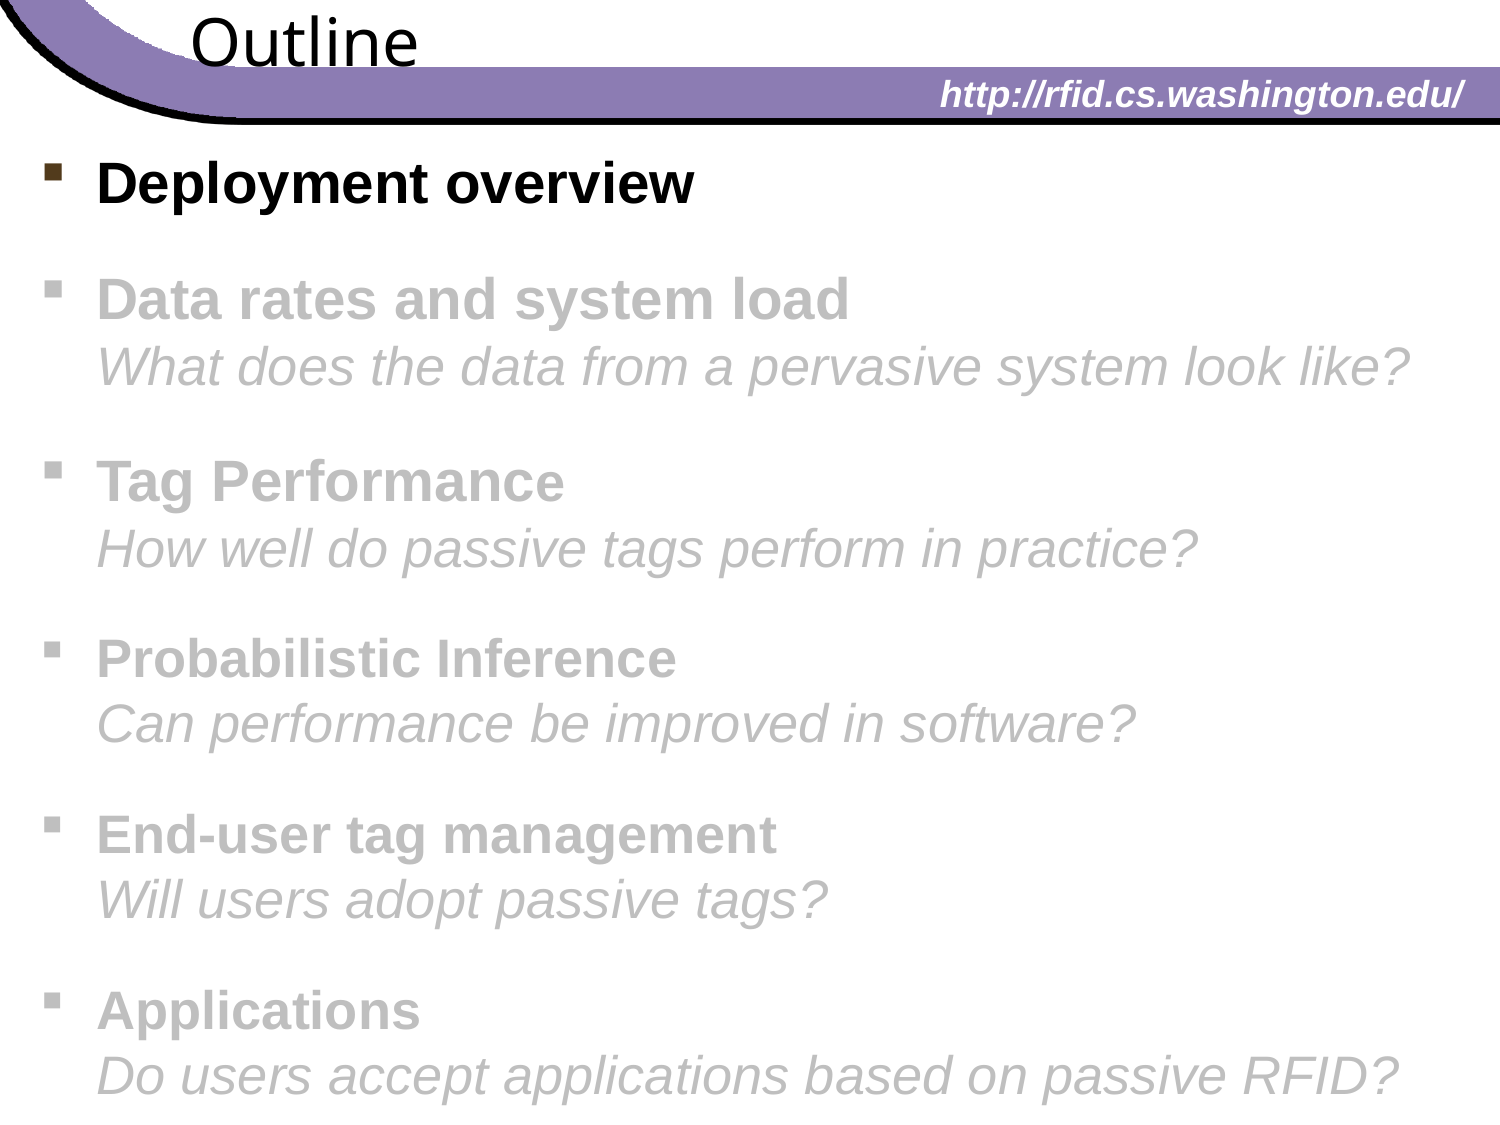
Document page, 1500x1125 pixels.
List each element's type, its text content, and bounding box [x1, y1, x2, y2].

picture [1088, 90, 1096, 104]
picture [1173, 88, 1179, 101]
picture [1392, 90, 1400, 95]
picture [0, 0, 1500, 125]
text_box Deployment overview Data rates and system load What does the data from a pervasive system look like? Tag Performance How well do passive tags perform in practice? Probabilistic Inference Can performance be improved in software? End-user tag management Will users adopt passive tags? Applications Do users accept applications based on passive RFID? [24, 137, 1488, 1125]
picture [1336, 90, 1345, 104]
text_box Outline [174, 0, 1438, 88]
picture [1413, 90, 1421, 104]
picture [1300, 90, 1308, 103]
picture [1201, 98, 1209, 104]
picture [994, 90, 1003, 104]
picture [1185, 88, 1192, 101]
